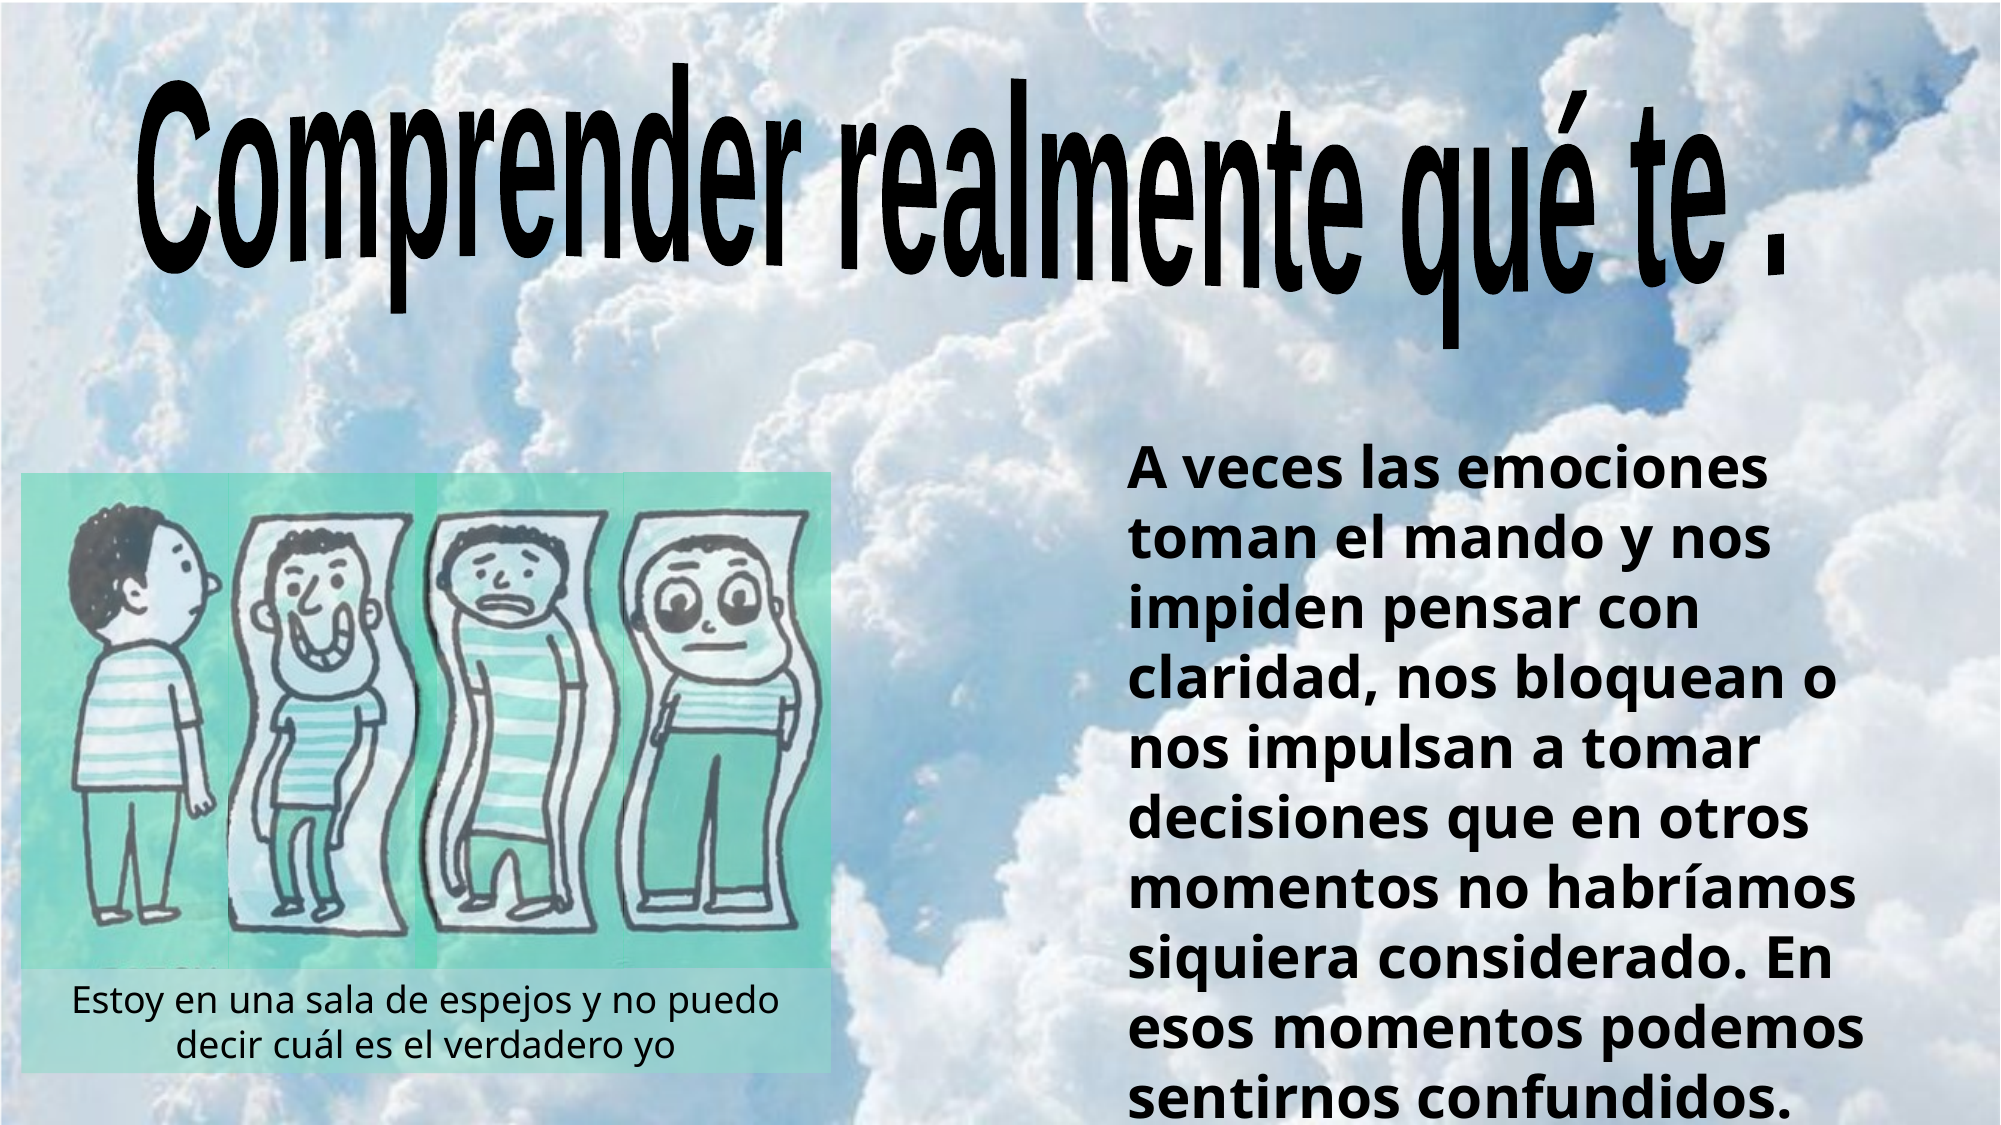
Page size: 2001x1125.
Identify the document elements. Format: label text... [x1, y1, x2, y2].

text_box A veces las emociones toman el mando y nos impiden pensar con claridad, nos bloquean o nos impulsan a tomar decisiones que en otros momentos no habríamos siquiera considerado. En esos momentos podemos sentirnos confundidos. [1562, 423, 1932, 1125]
text_box Estoy en una sala de espejos y no puedo decir cuál es el verdadero yo [21, 969, 438, 1074]
picture [3, 0, 2000, 1125]
